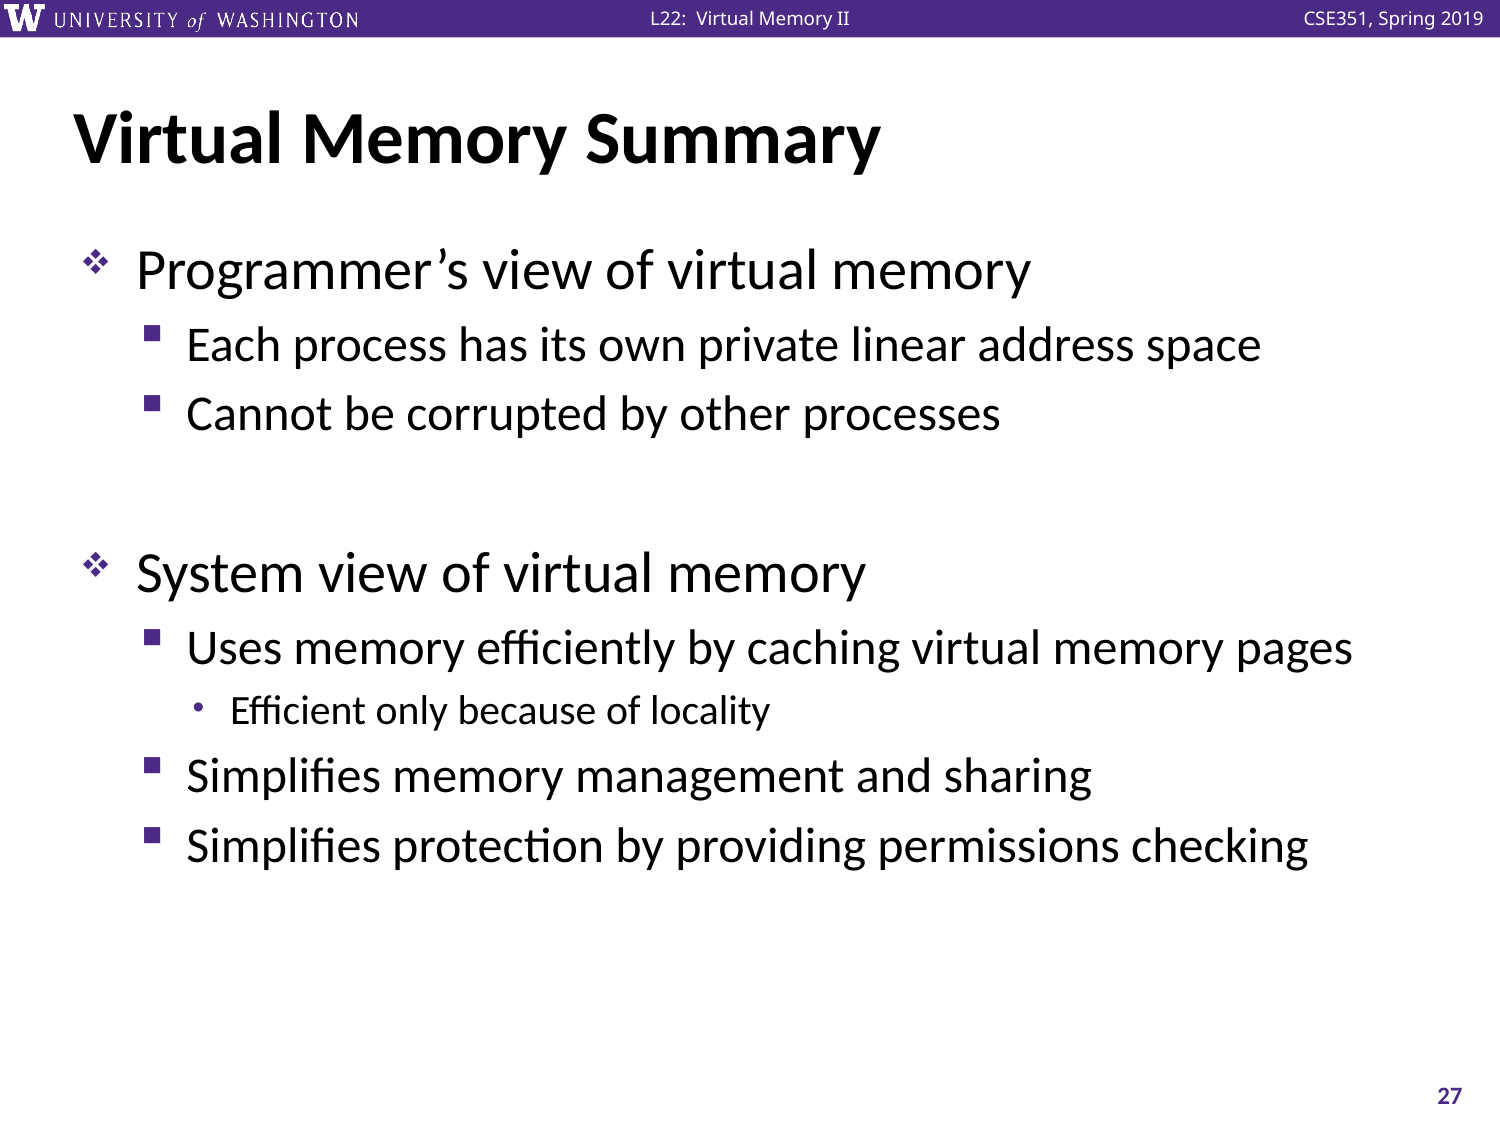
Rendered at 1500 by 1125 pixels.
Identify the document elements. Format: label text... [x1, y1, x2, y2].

list Programmer’s view of virtual memory Each process has its own private linear address space Cannot be corrupted by other processes System view of virtual memory Uses memory efficiently by caching virtual memory pages Efficient only because of locality Simplifies memory management and sharing Simplifies protection by providing permissions checking [64, 223, 1438, 1040]
picture [4, 4, 358, 32]
slide_number 27 [1400, 1065, 1500, 1125]
title Virtual Memory Summary [58, 71, 1438, 197]
